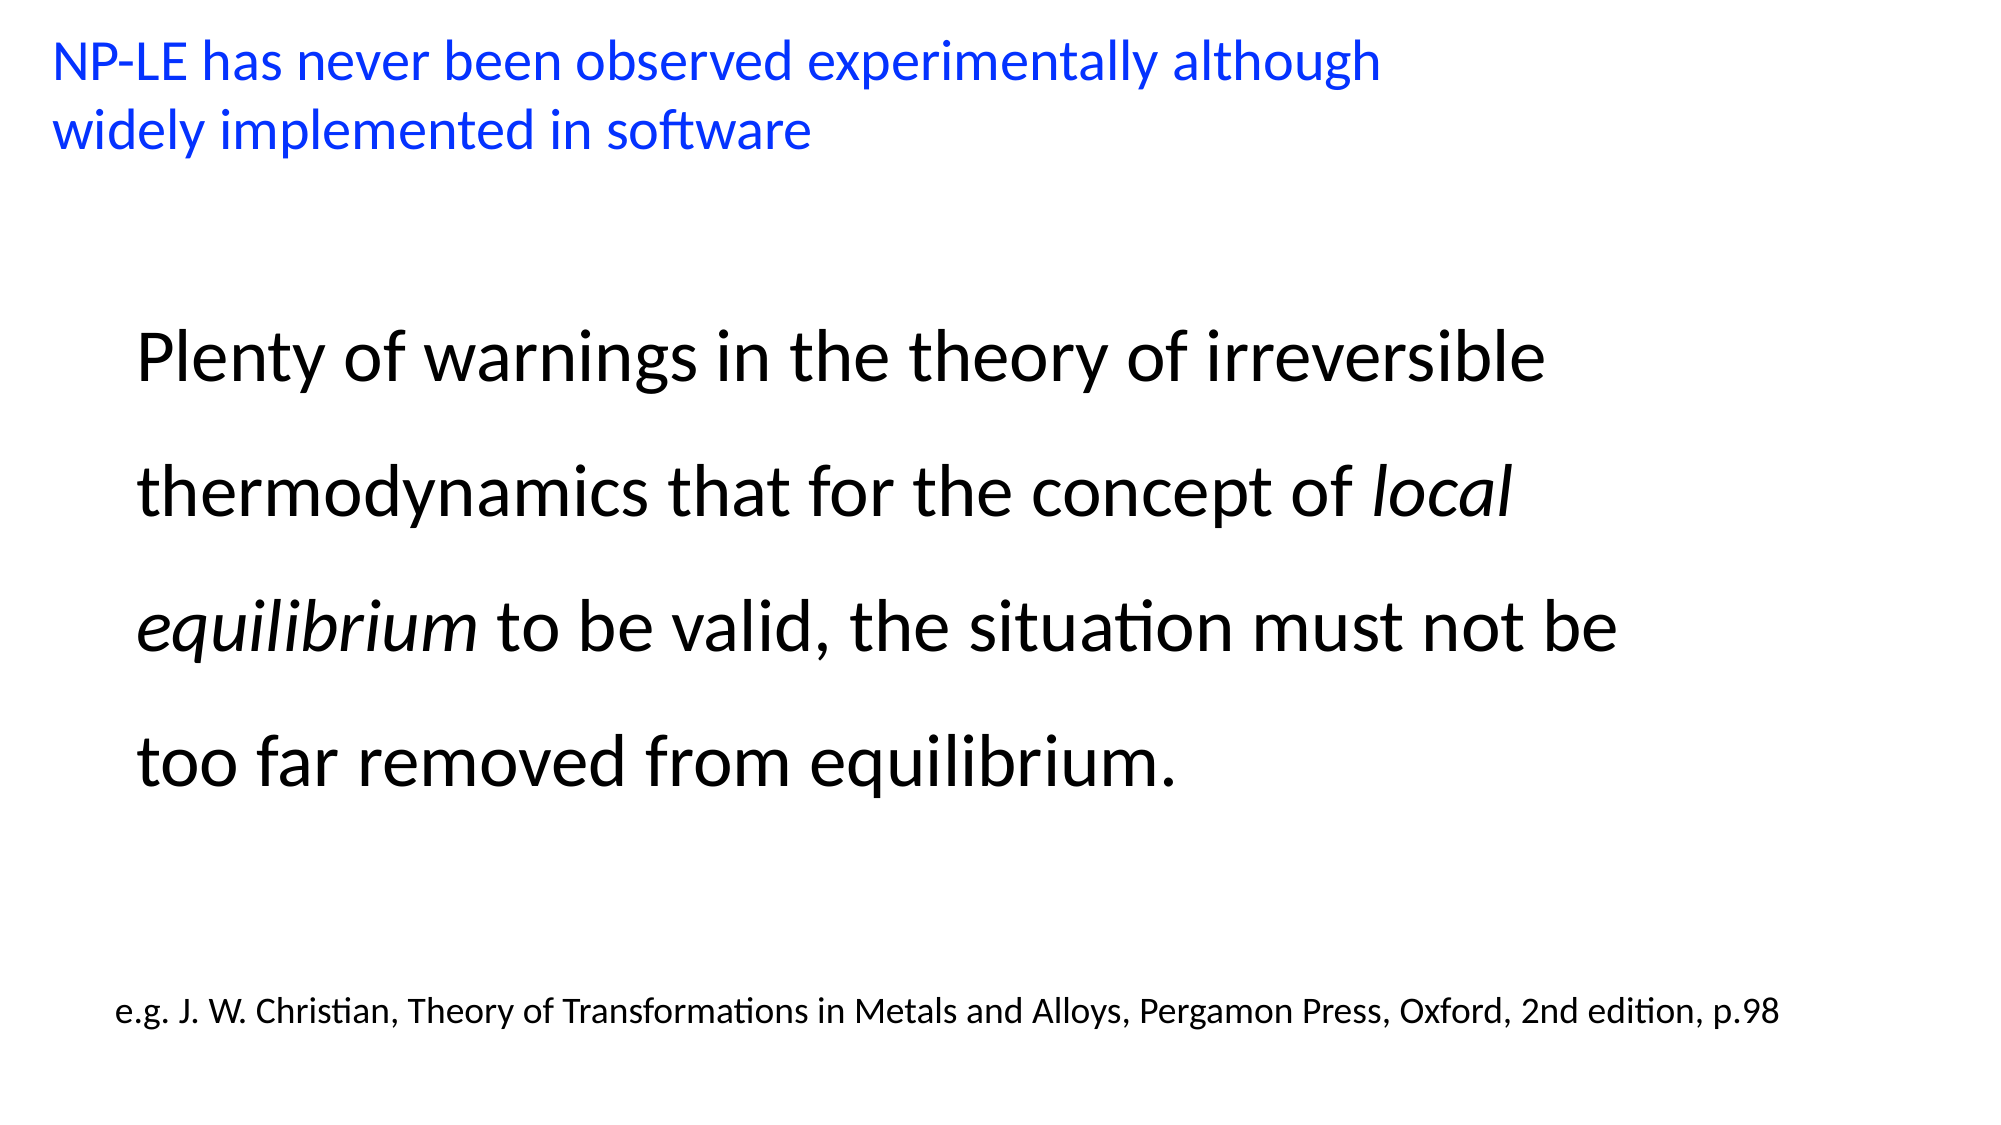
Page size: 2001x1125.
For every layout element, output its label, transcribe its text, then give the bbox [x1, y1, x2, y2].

text_box NP-LE has never been observed experimentally although widely implemented in software [37, 14, 1425, 169]
text_box e.g. J. W. Christian, Theory of Transformations in Metals and Alloys, Pergamon Press, Oxford, 2nd edition, p.98 [99, 978, 1797, 1039]
text_box Plenty of warnings in the theory of irreversible thermodynamics that for the concept of local equilibrium to be valid, the situation must not be too far removed from equilibrium. [121, 253, 1655, 809]
